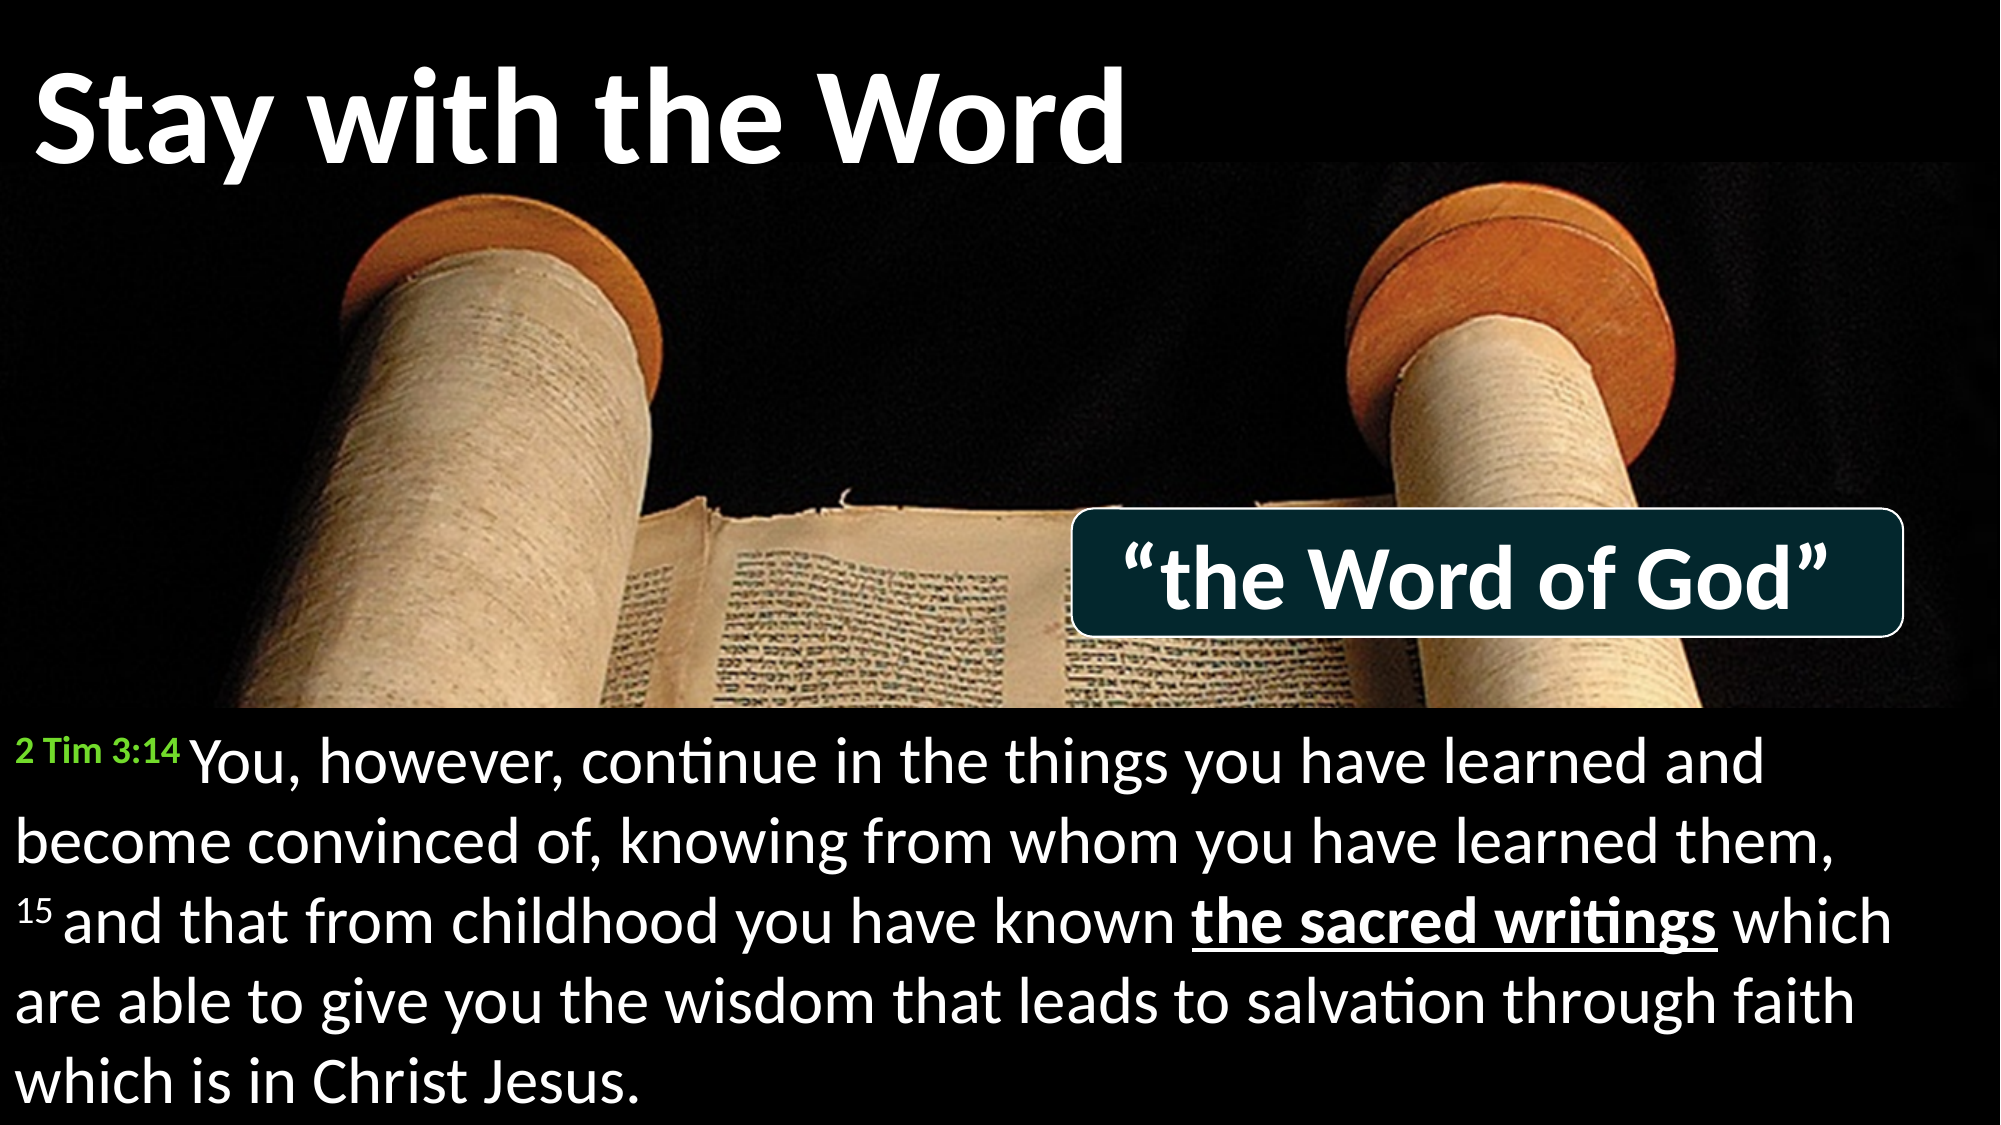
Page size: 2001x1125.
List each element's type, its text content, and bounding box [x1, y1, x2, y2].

picture [0, 162, 1997, 1122]
text_box Stay with the Word [0, 18, 2000, 199]
text_box 2 Tim 3:14 You, however, continue in the things you have learned and become convinced of, knowing from whom you have learned them, 15 and that from childhood you have known the sacred writings which are able to give you the wisdom that leads to salvation through faith which is in Christ Jesus. [0, 707, 2000, 1125]
